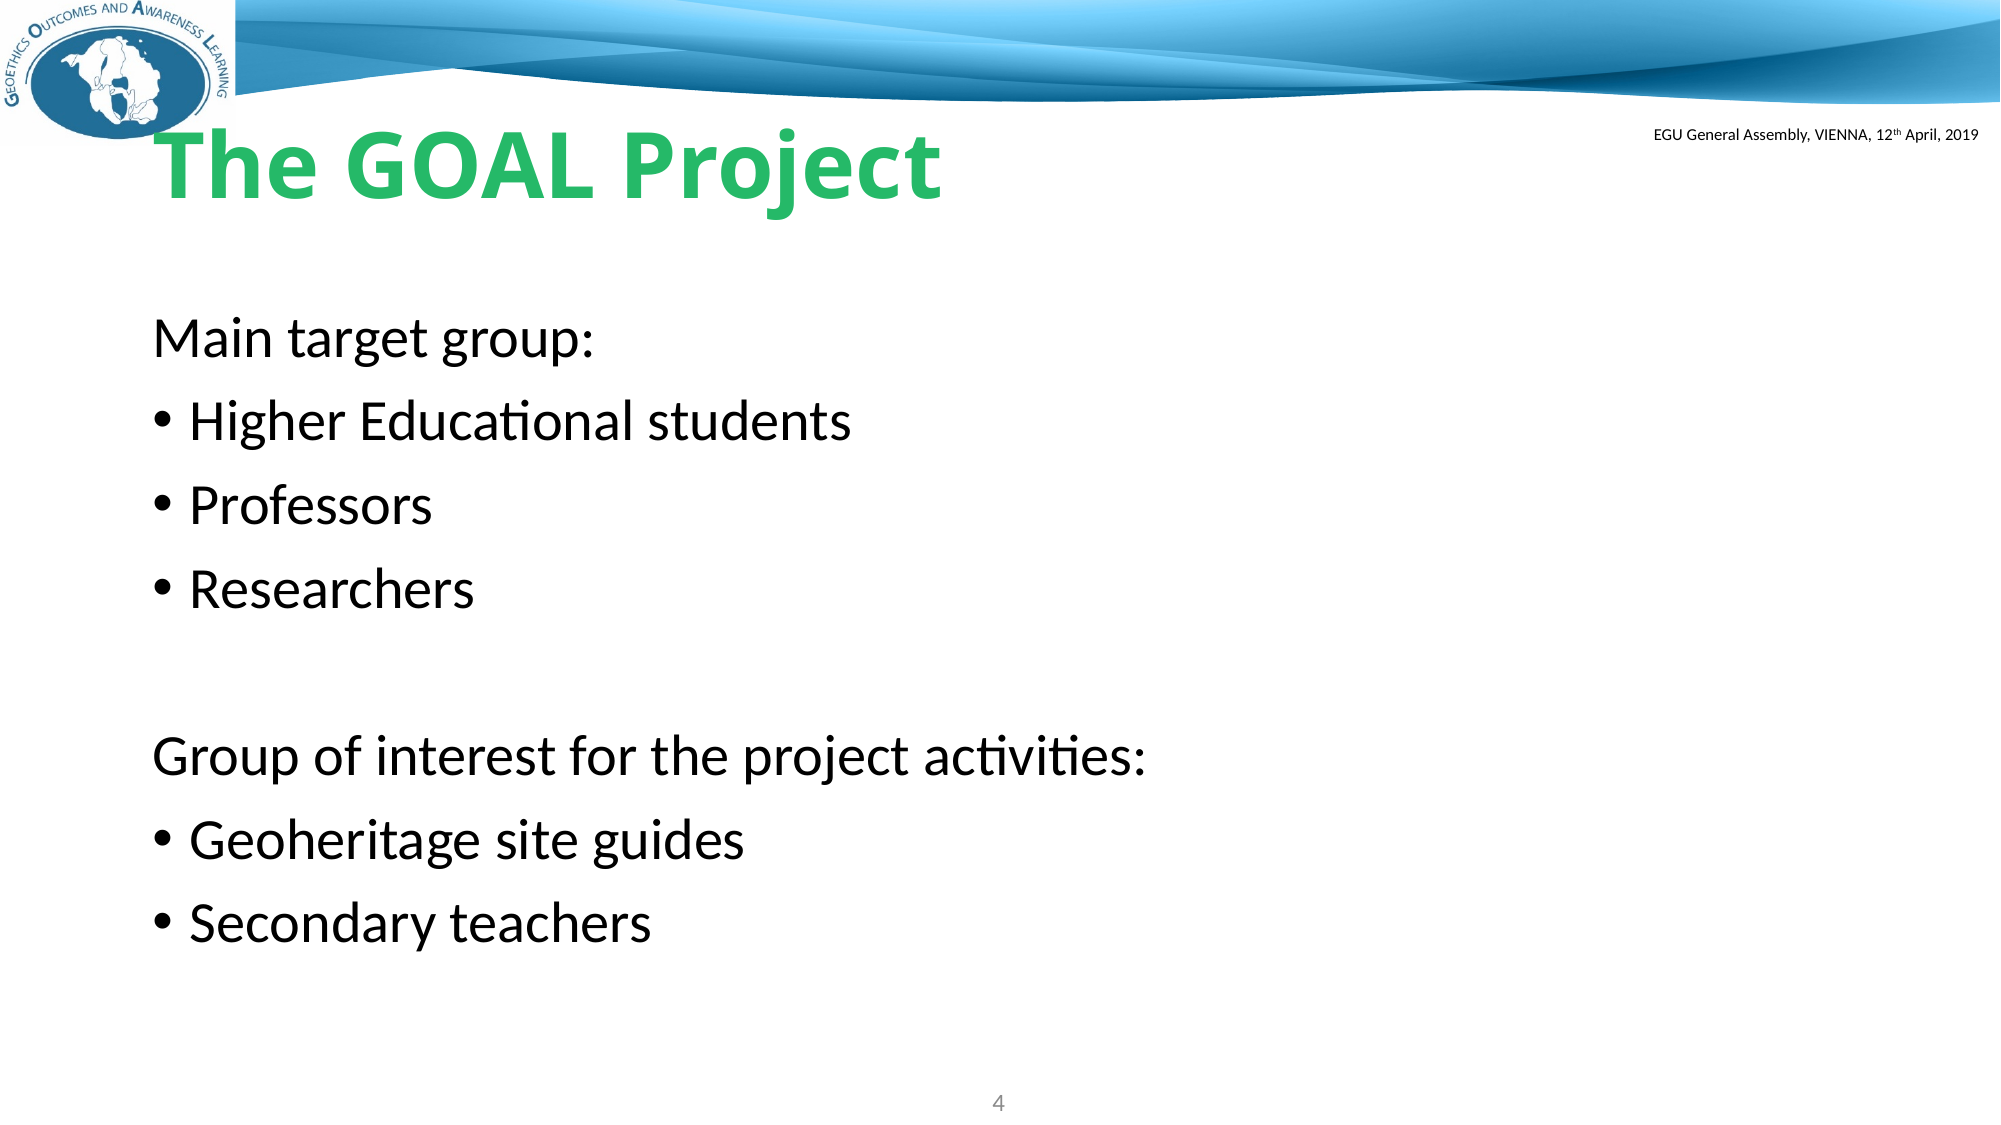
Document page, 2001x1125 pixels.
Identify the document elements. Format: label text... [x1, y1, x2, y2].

picture [0, 0, 2000, 161]
title The GOAL Project [137, 161, 1863, 278]
slide_number 4 [977, 1071, 1019, 1125]
list Main target group: Higher Educational students Professors Researchers Group of interest for the project activities: Geoheritage site guides Secondary teachers [137, 299, 1863, 1014]
